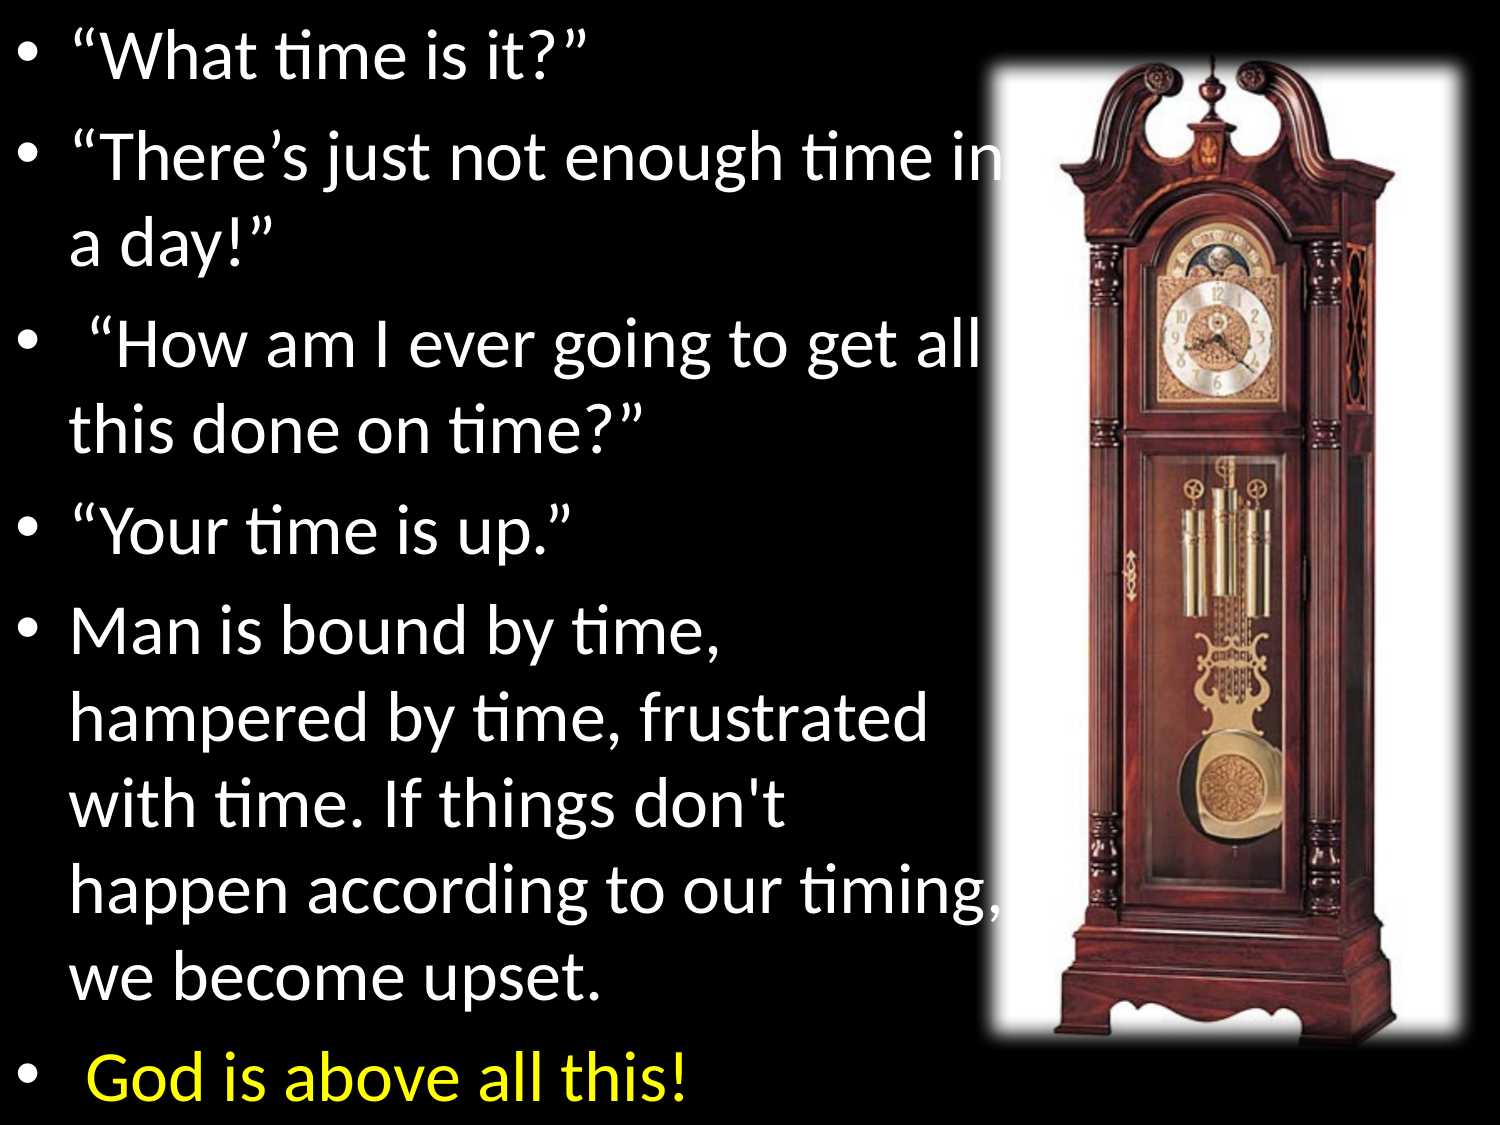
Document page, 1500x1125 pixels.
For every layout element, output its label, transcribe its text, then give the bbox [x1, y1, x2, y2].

picture [974, 49, 1476, 1051]
list “What time is it?” “There’s just not enough time in a day!” “How am I ever going to get all this done on time?” “Your time is up.” Man is bound by time, hampered by time, frustrated with time. If things don't happen according to our timing, we become upset. God is above all this! [0, 0, 1025, 1125]
